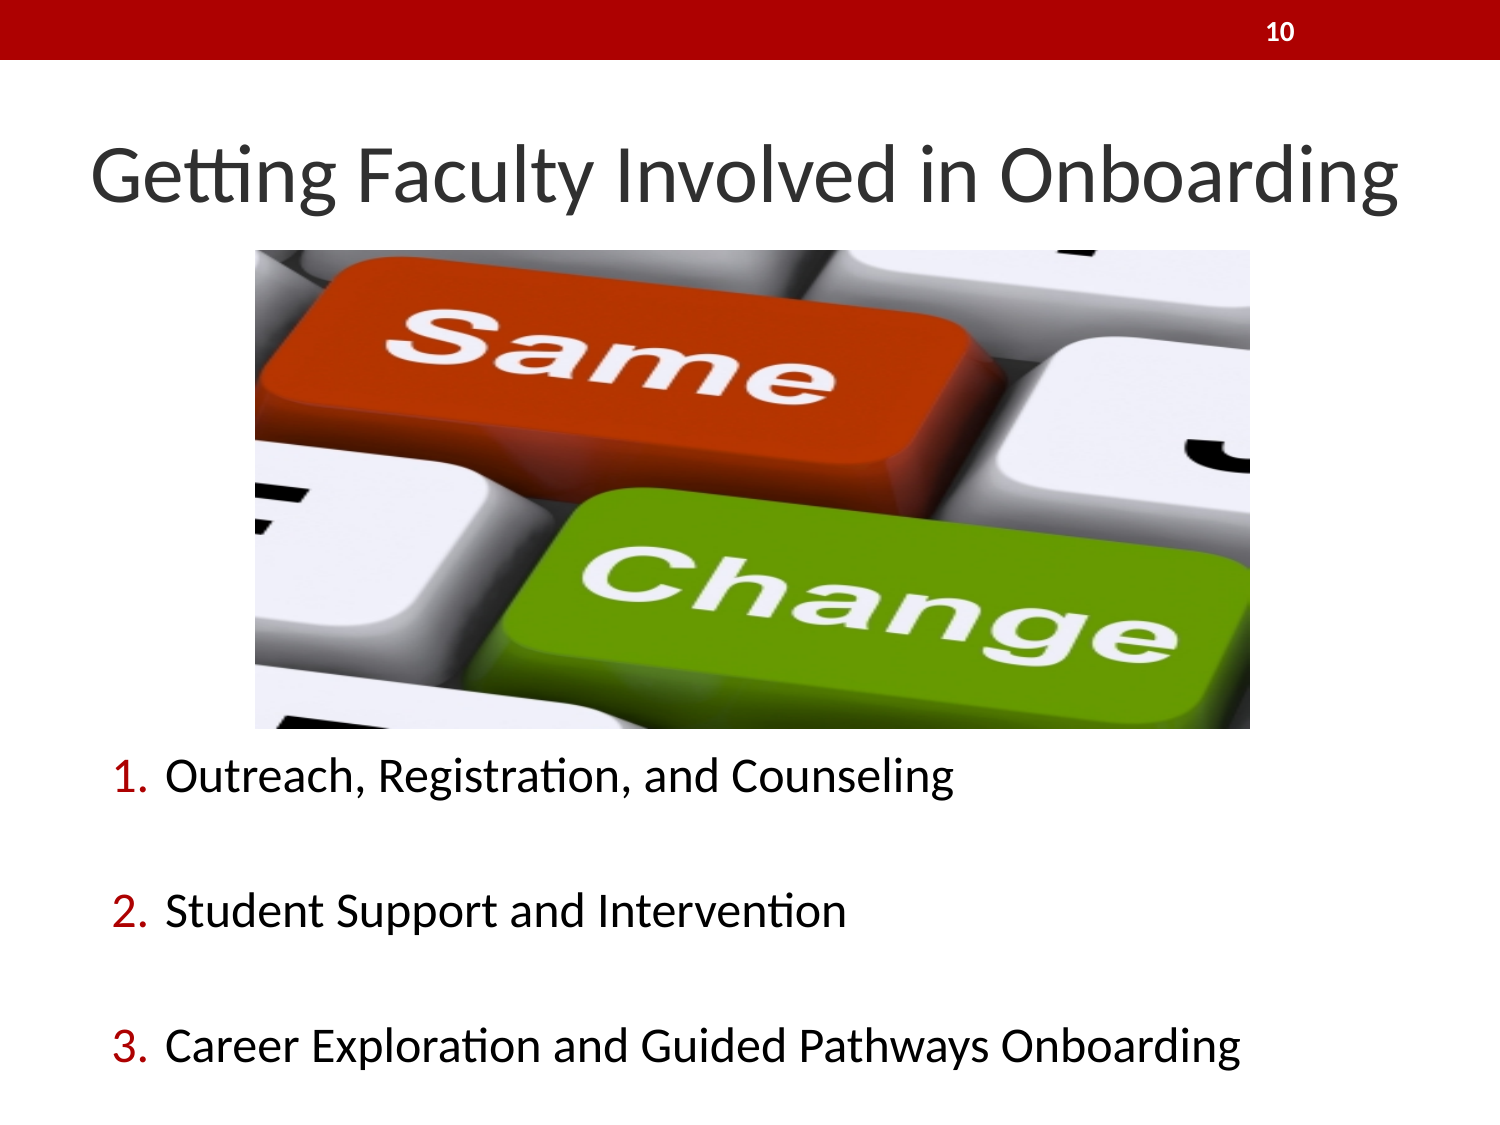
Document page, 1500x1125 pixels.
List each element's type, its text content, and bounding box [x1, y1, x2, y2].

picture [254, 250, 1251, 729]
slide_number ‹#› [1250, 3, 1425, 57]
list Outreach, Registration, and Counseling Student Support and Intervention Career Exploration and Guided Pathways Onboarding [75, 262, 1425, 1063]
title Getting Faculty Involved in Onboarding [75, 87, 1425, 250]
